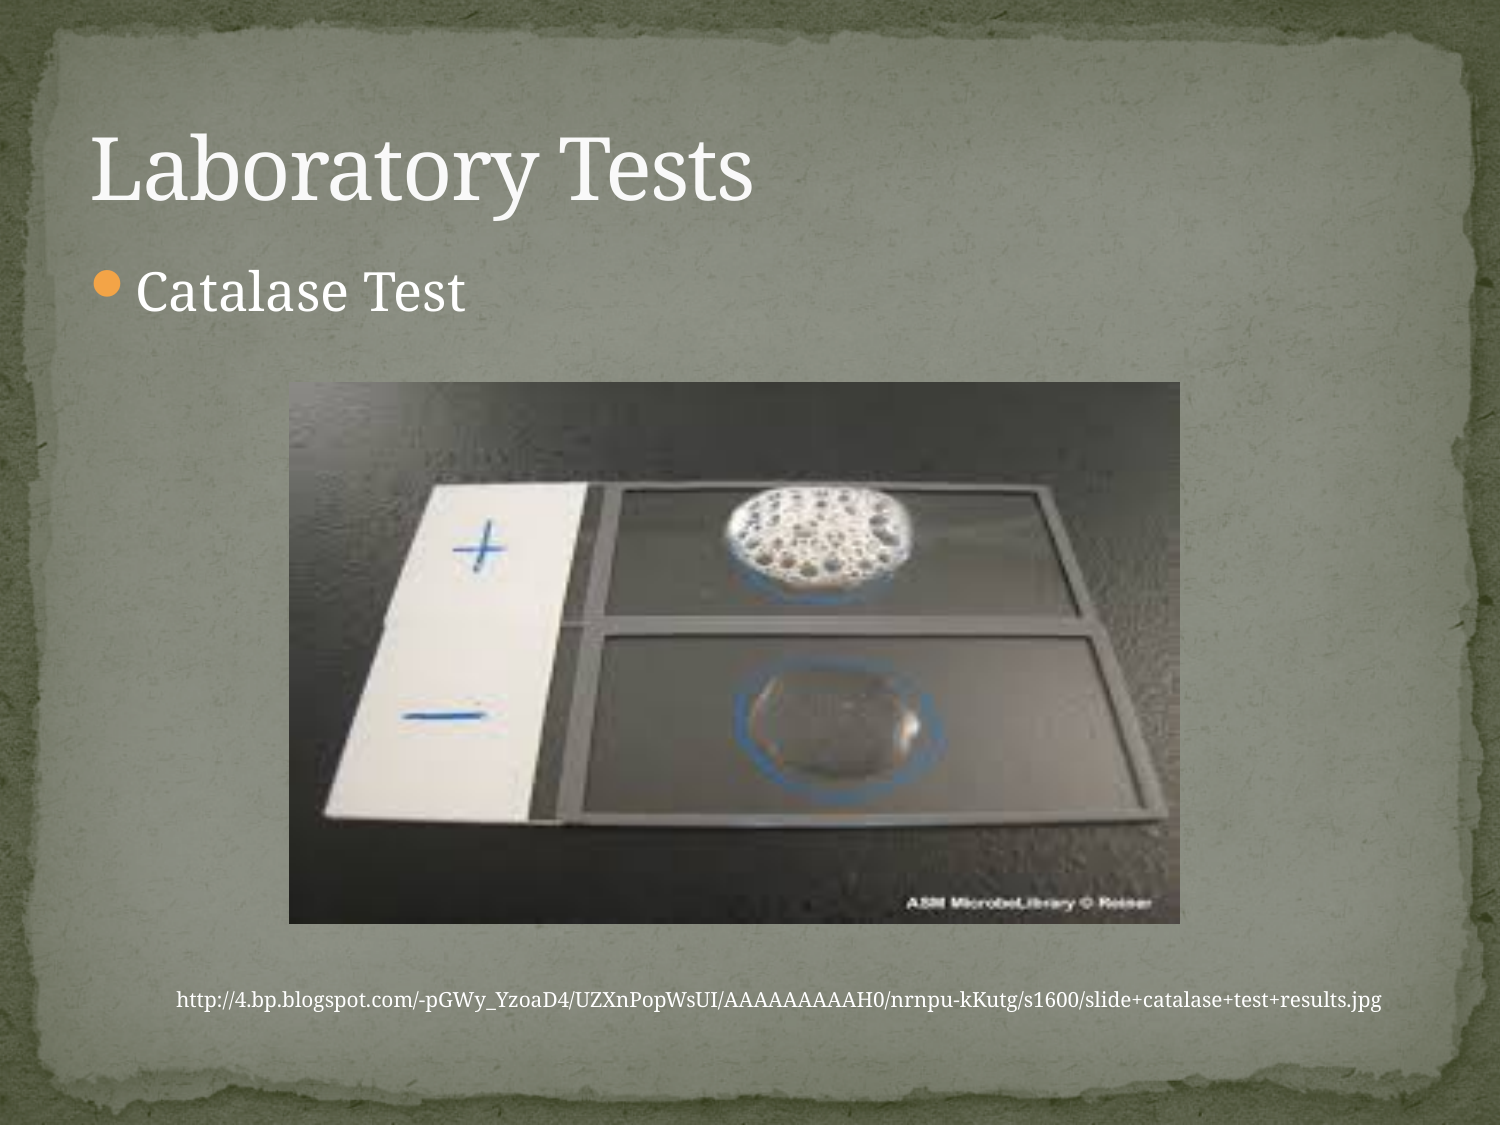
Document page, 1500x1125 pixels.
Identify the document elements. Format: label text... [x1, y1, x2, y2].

text_box http://4.bp.blogspot.com/-pGWy_YzoaD4/UZXnPopWsUI/AAAAAAAAAH0/nrnpu-kKutg/s1600/slide+catalase+test+results.jpg [161, 979, 1397, 1020]
picture [289, 382, 1180, 924]
list Catalase Test [75, 249, 1425, 1000]
title Laboratory Tests [74, 24, 1425, 225]
